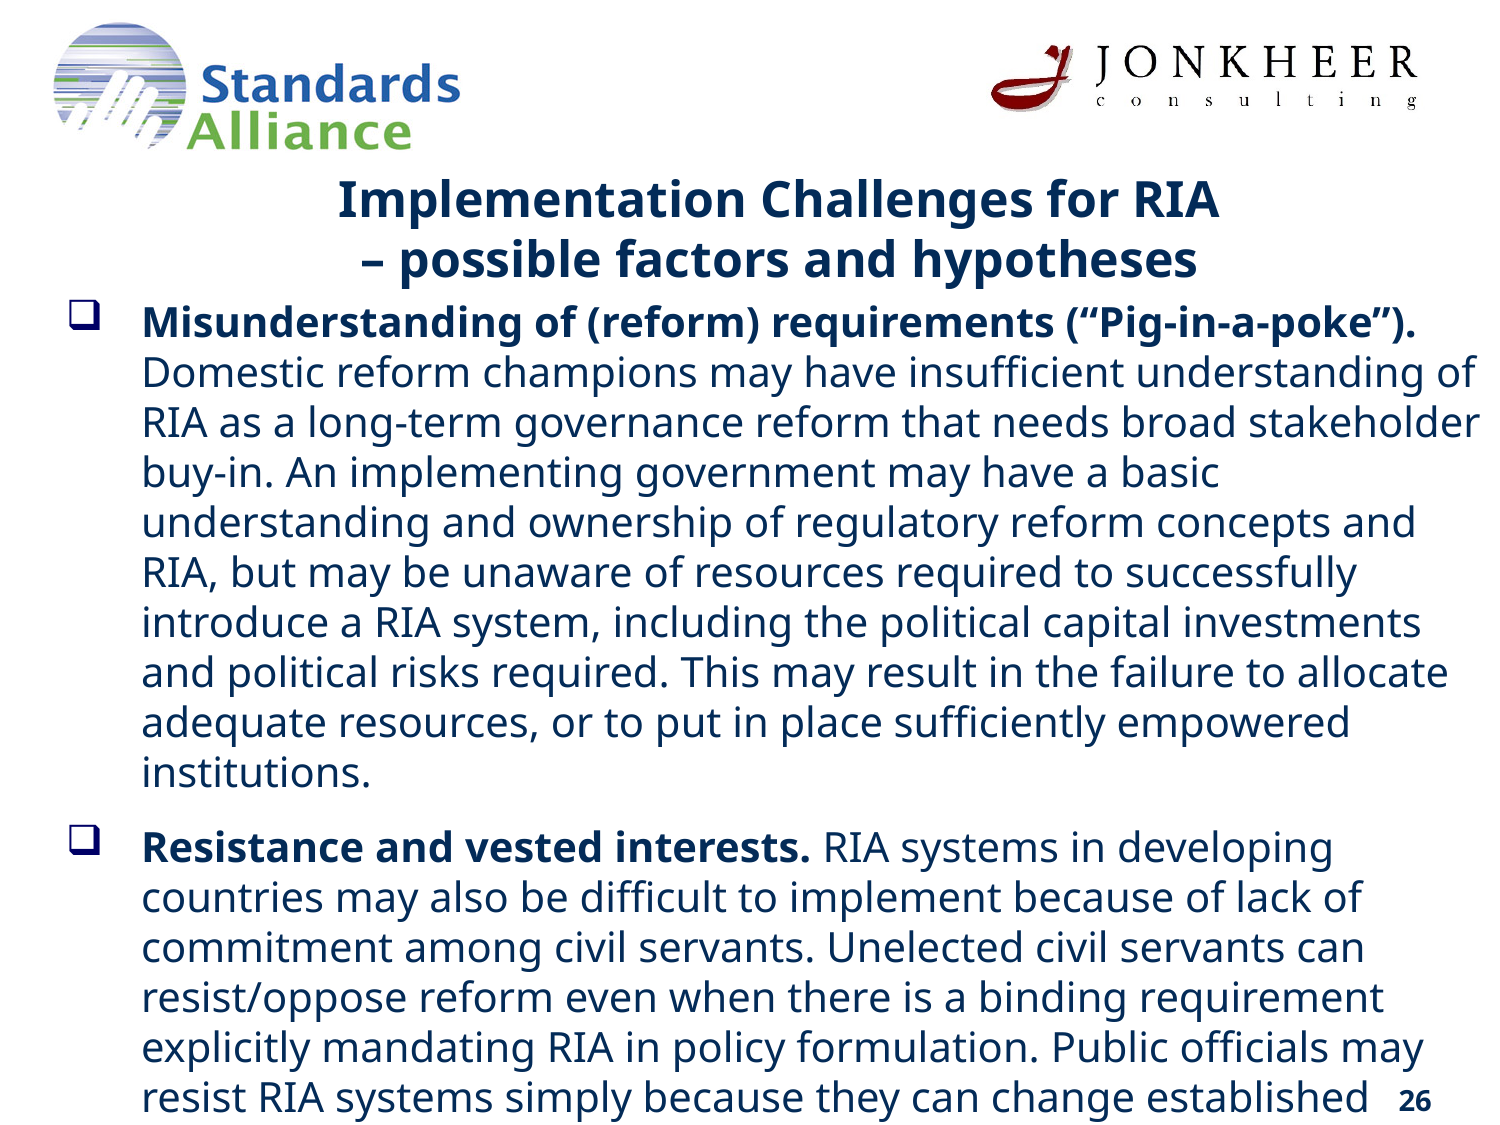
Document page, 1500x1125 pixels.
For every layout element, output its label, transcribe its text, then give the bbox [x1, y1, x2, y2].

picture [29, 17, 488, 163]
picture [986, 30, 1436, 126]
slide_number 26 [1137, 1074, 1448, 1118]
list Misunderstanding of (reform) requirements (“Pig-in-a-poke”). Domestic reform champions may have insufficient understanding of RIA as a long-term governance reform that needs broad stakeholder buy-in. An implementing government may have a basic understanding and ownership of regulatory reform concepts and RIA, but may be unaware of resources required to successfully introduce a RIA system, including the political capital investments and political risks required. This may result in the failure to allocate adequate resources, or to put in place sufficiently empowered institutions. Resistance and vested interests. RIA systems in developing countries may also be difficult to implement because of lack of commitment among civil servants. Unelected civil servants can resist/oppose reform even when there is a binding requirement explicitly mandating RIA in policy formulation. Public officials may resist RIA systems simply because they can change established processes and work patterns, but also because the associated transparency may expose practices which are not ethical or legal. [50, 287, 1500, 851]
title Implementation Challenges for RIA – possible factors and hypotheses [135, 152, 1424, 287]
